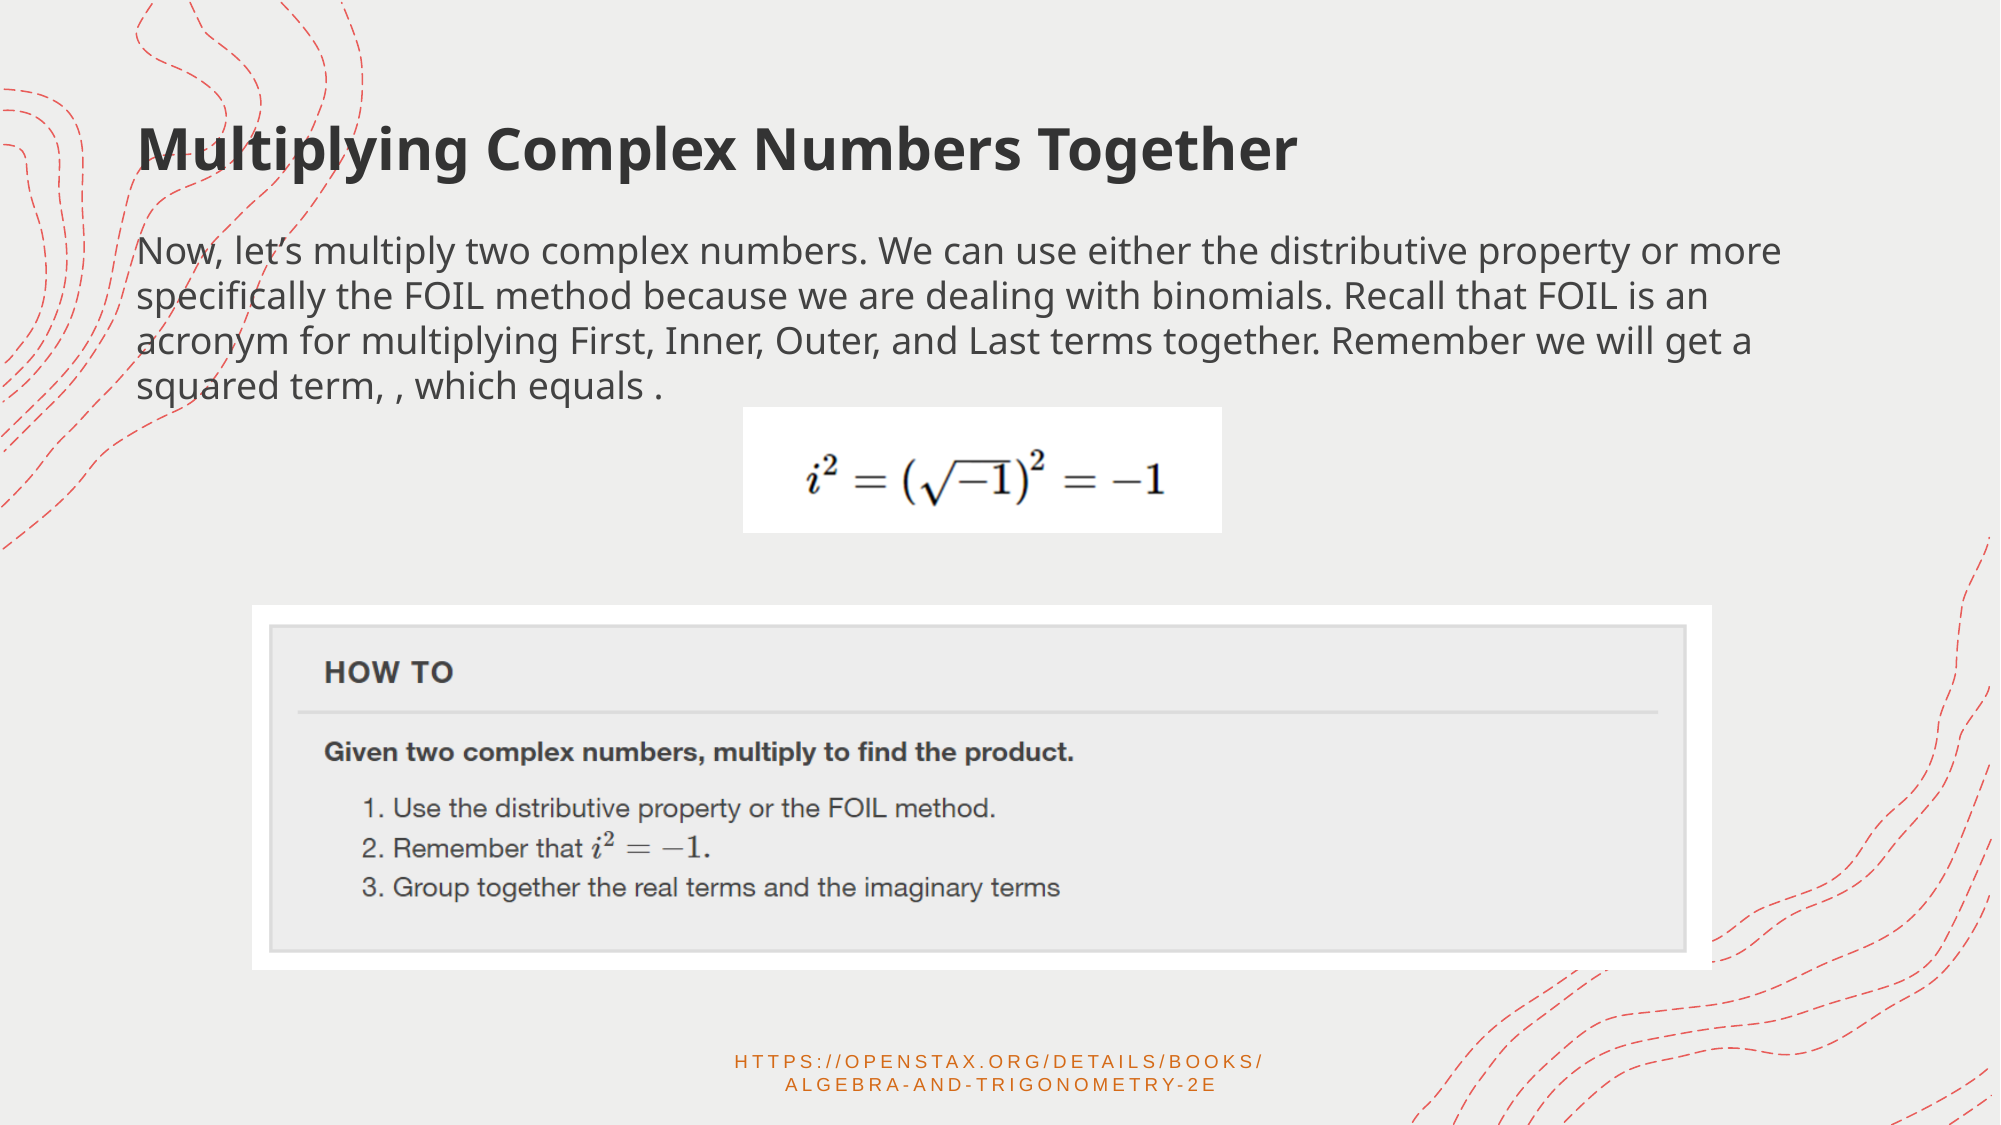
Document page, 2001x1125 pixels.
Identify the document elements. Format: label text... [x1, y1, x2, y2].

picture [252, 605, 1712, 970]
picture [743, 407, 1222, 533]
footer https://openstax.org/details/books/algebra-and-trigonometry-2e [662, 1042, 1338, 1103]
